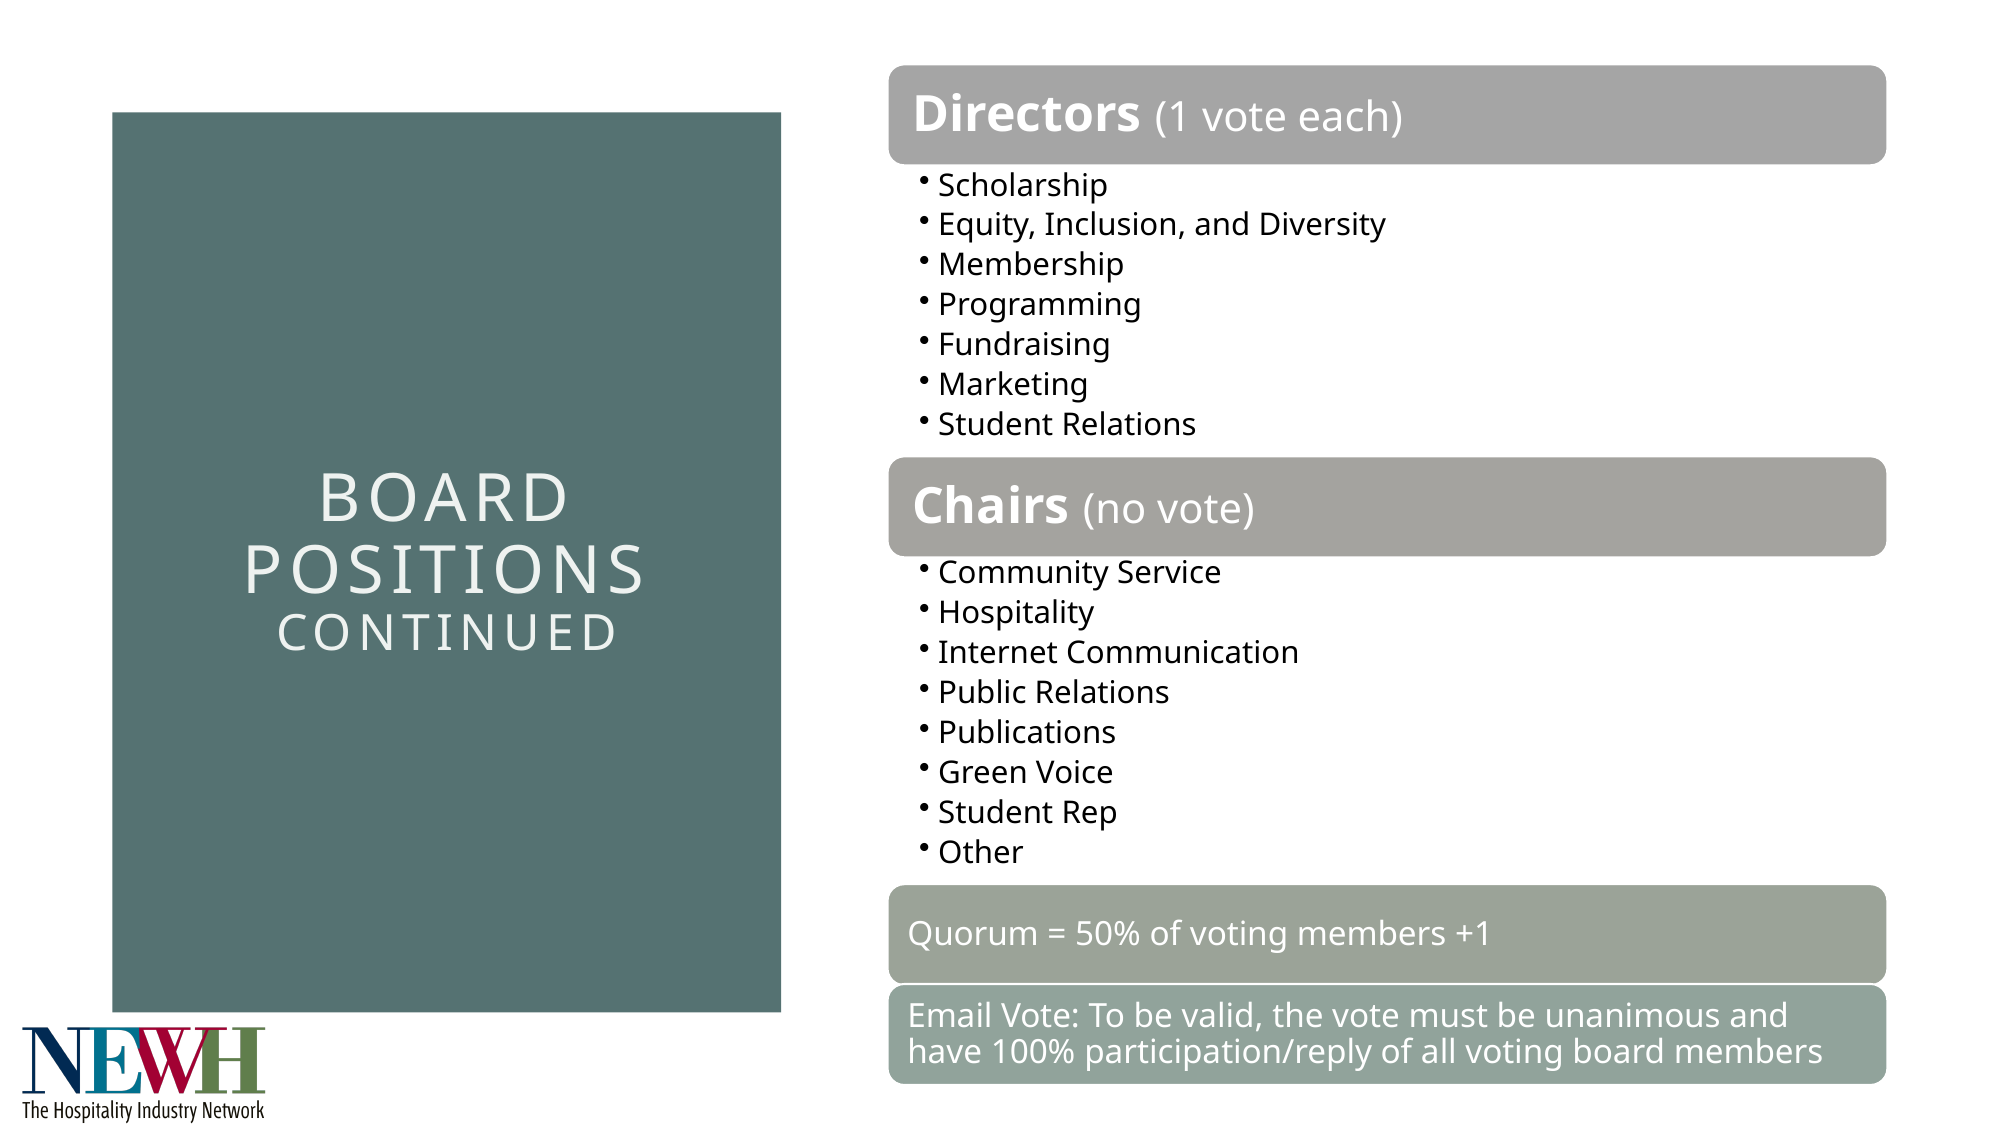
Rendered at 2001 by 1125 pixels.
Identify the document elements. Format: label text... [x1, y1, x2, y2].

text_box [111, 111, 782, 1013]
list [887, 64, 1888, 1106]
picture [0, 899, 286, 1125]
title Board Positions Continued [225, 224, 669, 900]
